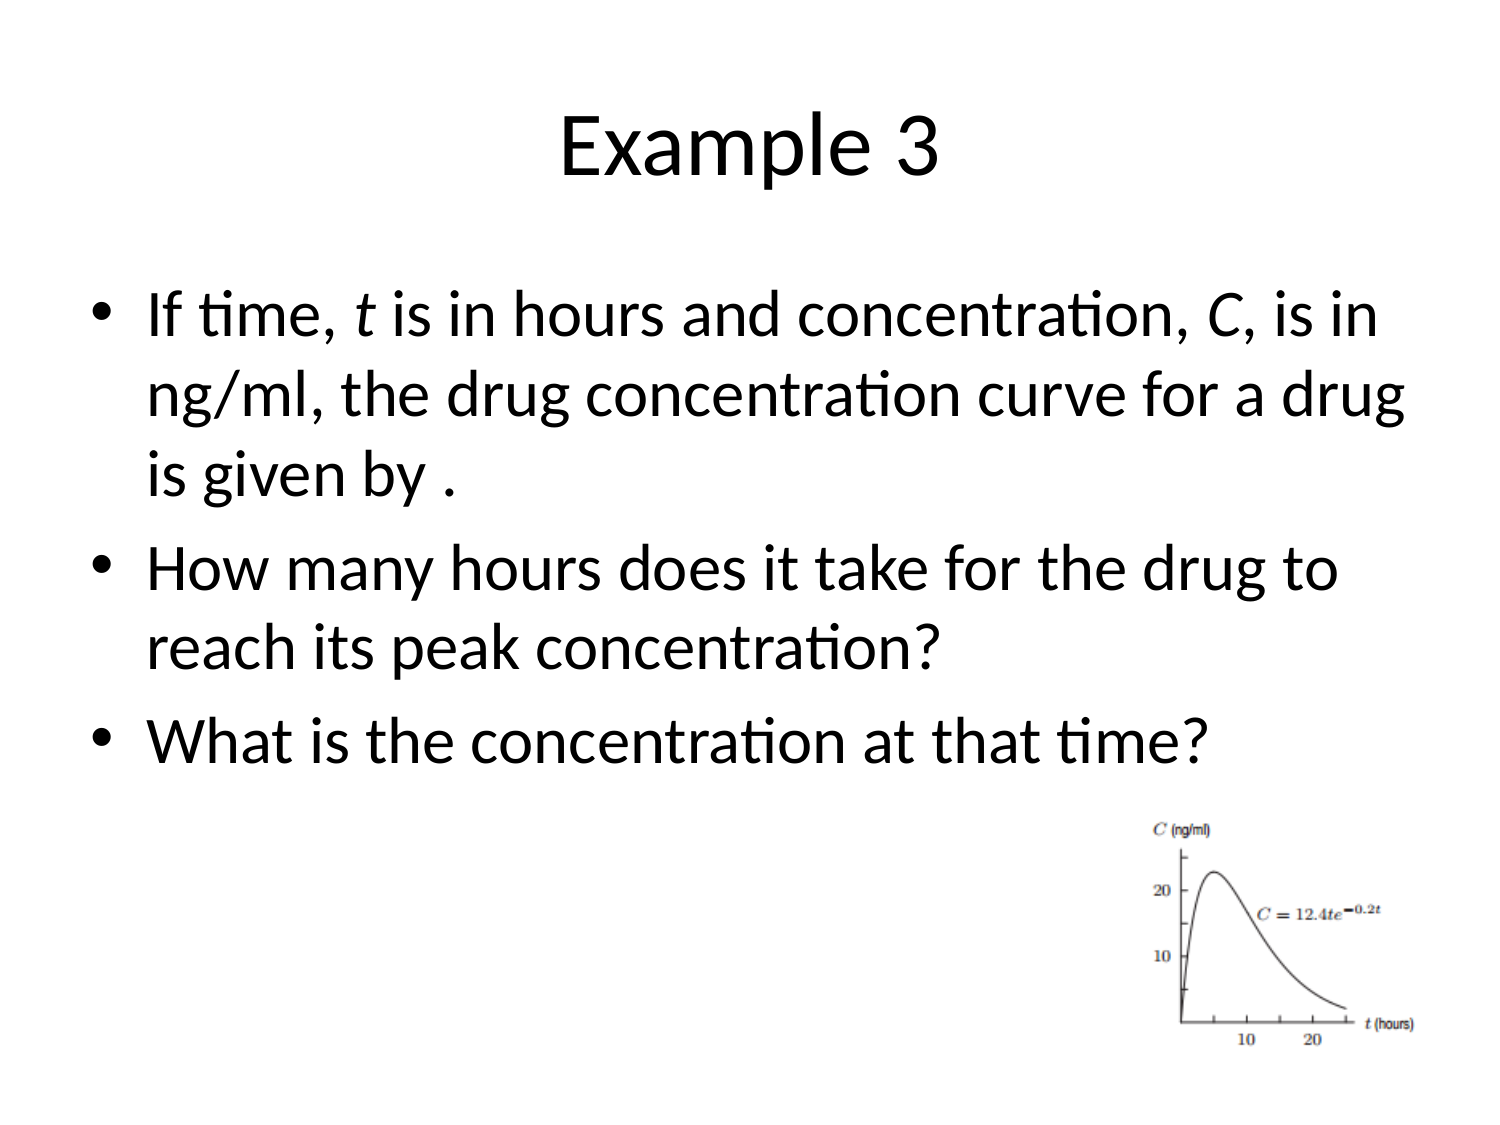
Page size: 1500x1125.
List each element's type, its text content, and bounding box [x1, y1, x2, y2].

title Example 3 [75, 45, 1425, 233]
picture [1118, 787, 1455, 1059]
